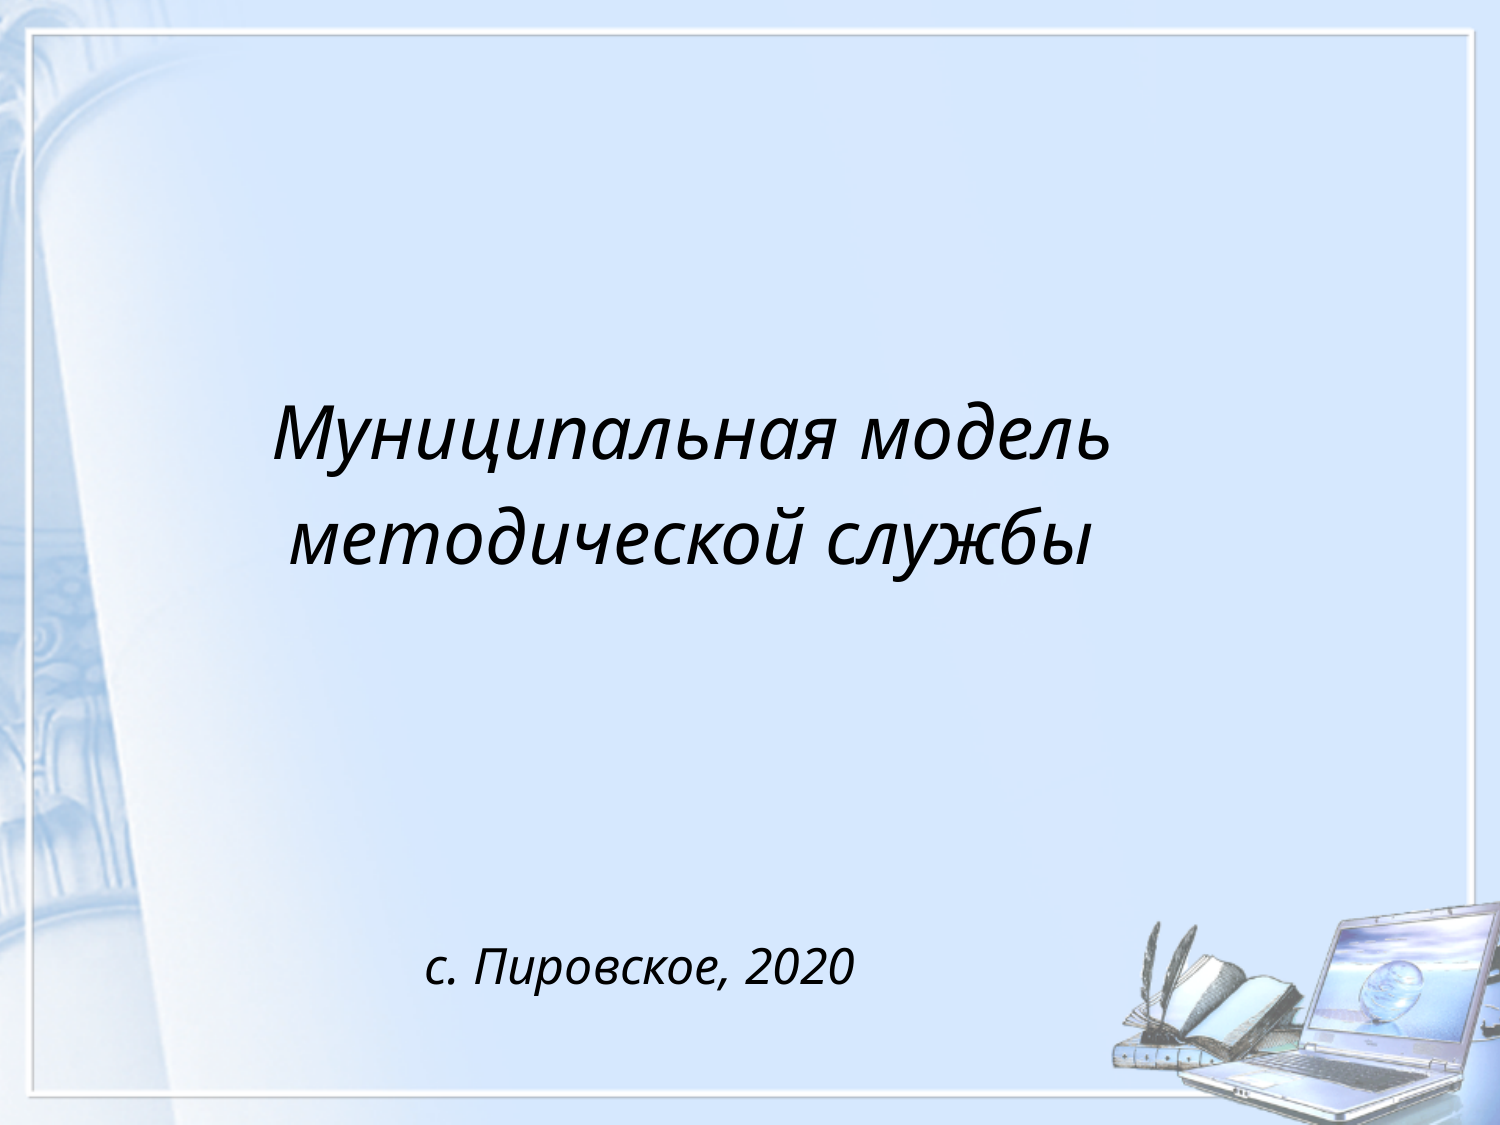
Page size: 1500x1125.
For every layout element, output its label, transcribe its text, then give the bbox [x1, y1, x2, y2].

list Муниципальная модель методической службы с. Пировское, 2020 [58, 46, 1409, 1009]
picture [0, 0, 1500, 1125]
